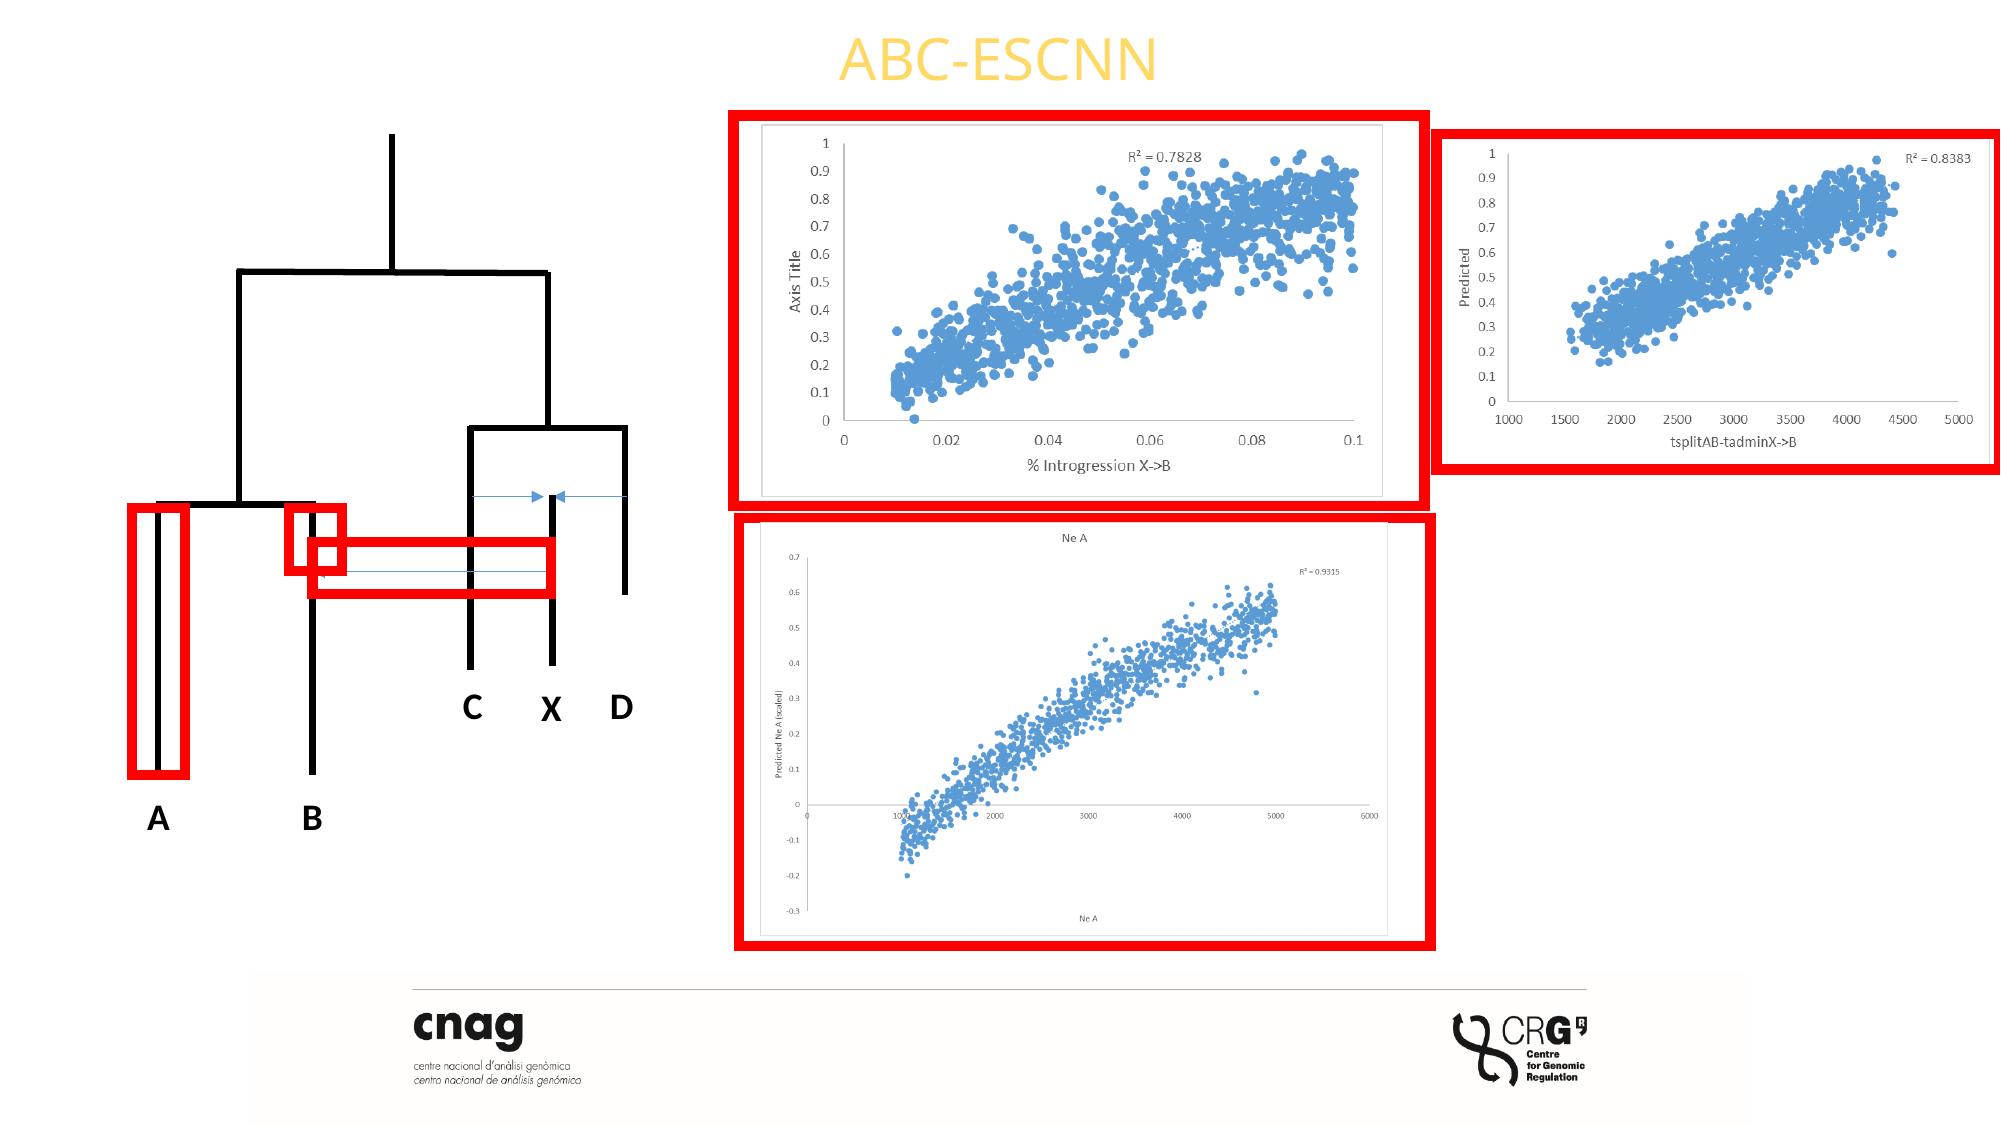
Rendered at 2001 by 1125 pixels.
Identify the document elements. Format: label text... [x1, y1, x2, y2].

picture [249, 971, 1750, 1125]
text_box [131, 133, 288, 507]
picture [761, 124, 1383, 133]
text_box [131, 507, 1431, 946]
text_box ABC-ESCNN [281, 1, 1719, 100]
text_box [732, 115, 1425, 133]
picture [760, 572, 1388, 936]
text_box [288, 133, 2000, 572]
